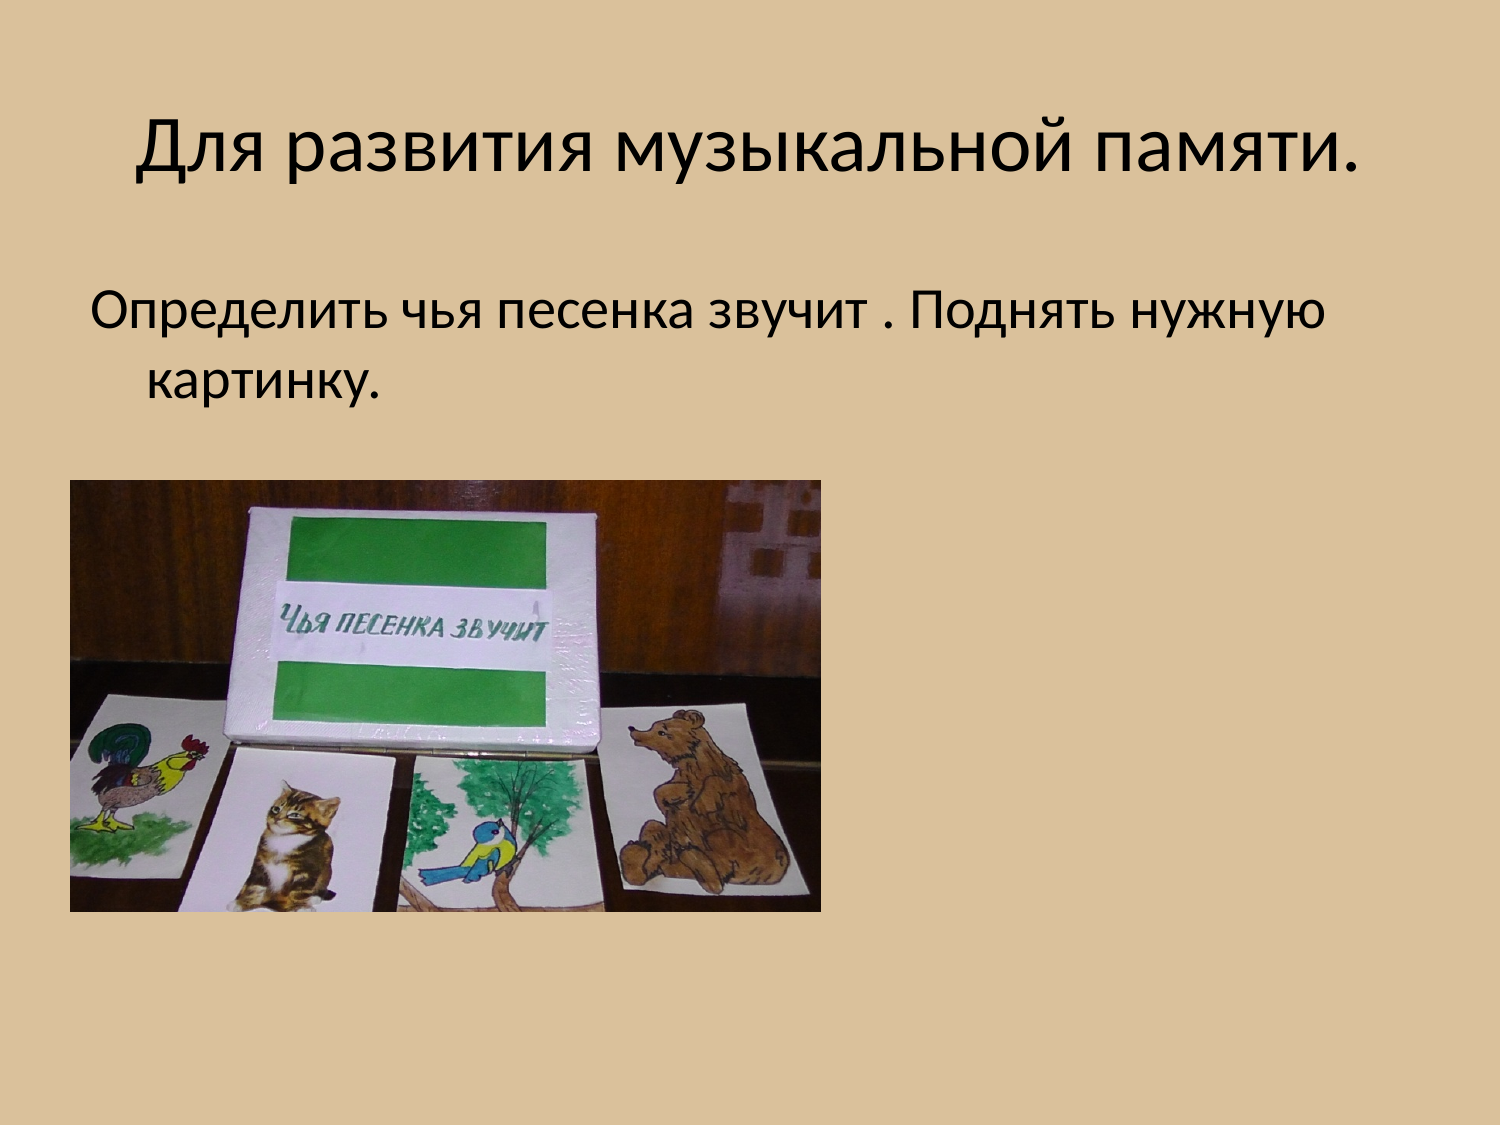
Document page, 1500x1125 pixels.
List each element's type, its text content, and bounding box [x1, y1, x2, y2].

title Для развития музыкальной памяти. [75, 45, 1425, 233]
list Определить чья песенка звучит . Поднять нужную картинку. [75, 262, 1500, 1005]
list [70, 480, 821, 912]
